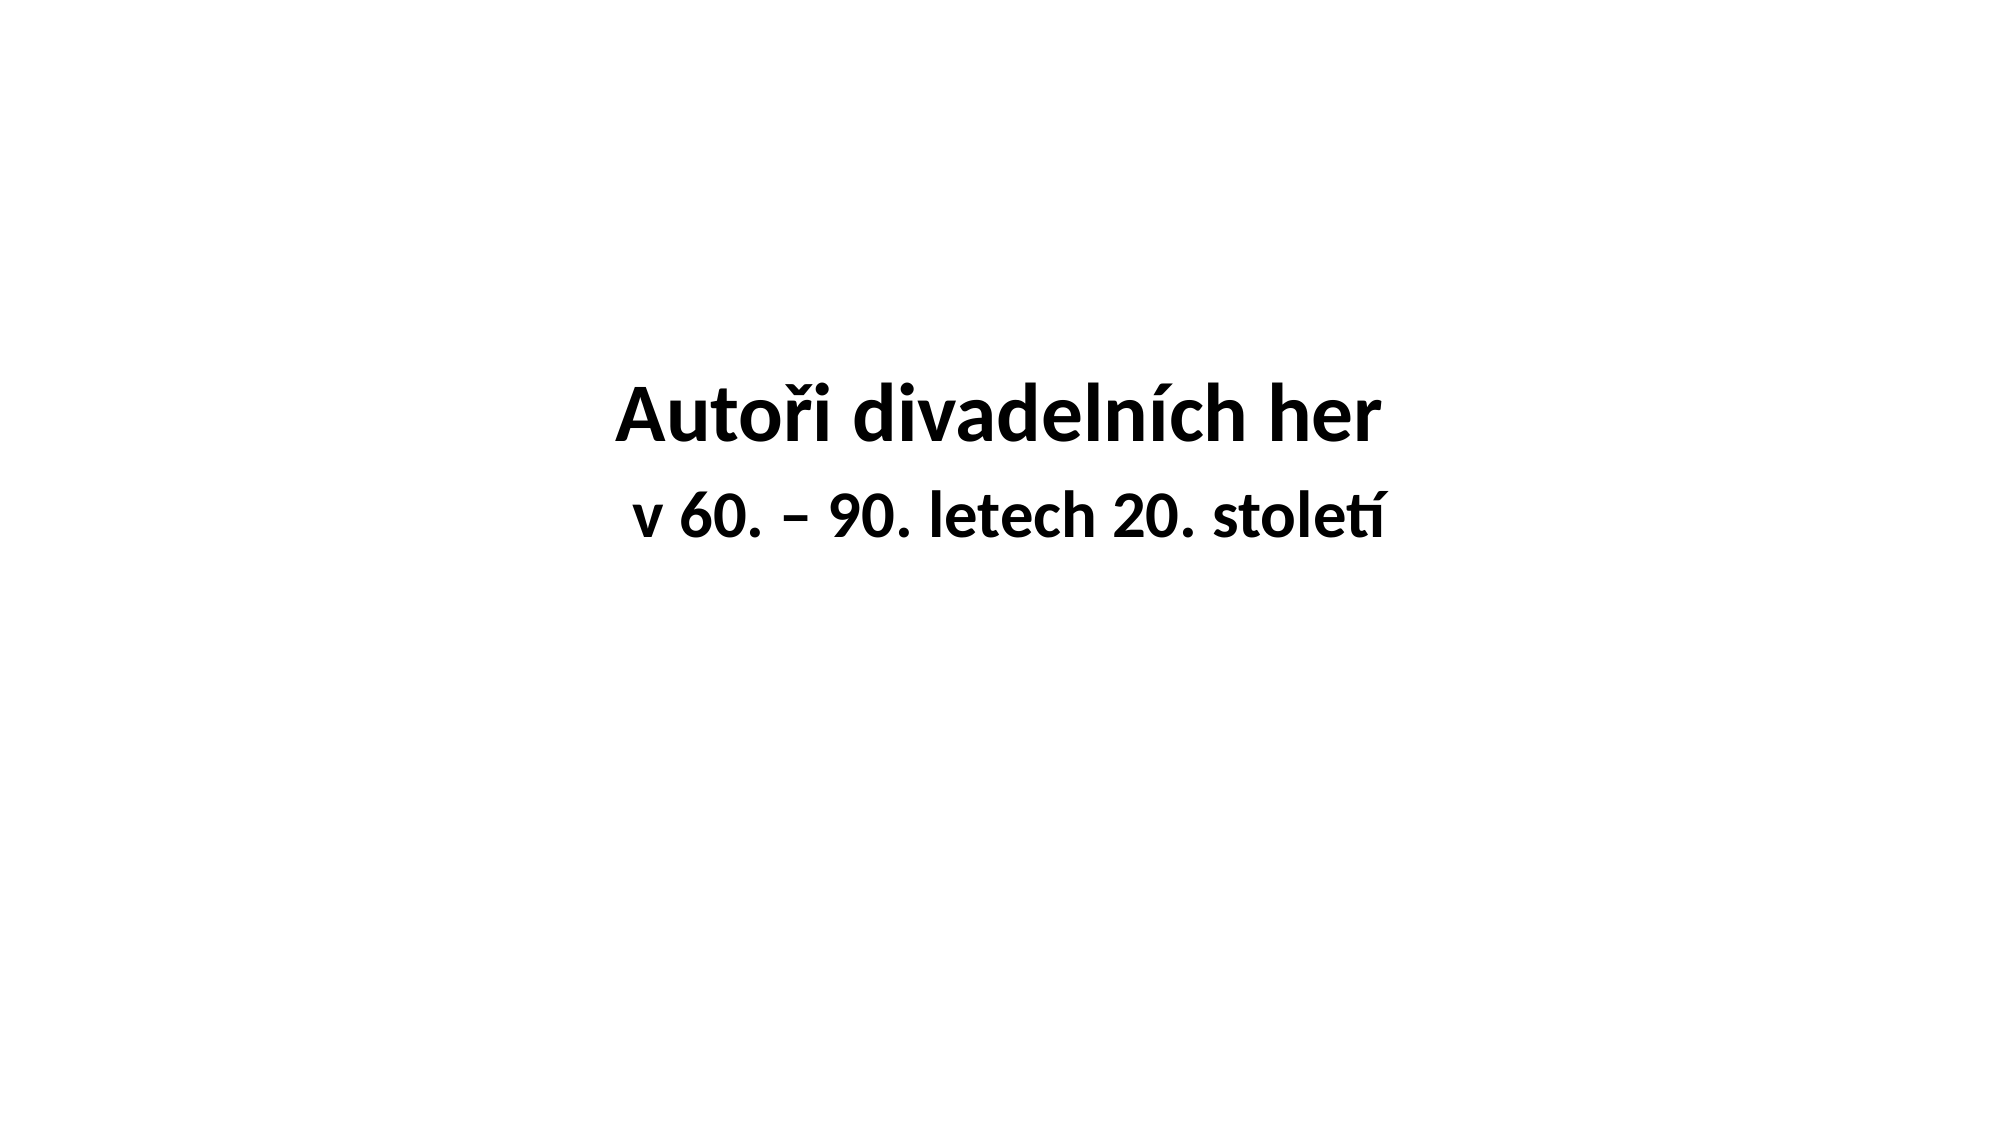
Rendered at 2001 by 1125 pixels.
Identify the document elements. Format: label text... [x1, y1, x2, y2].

list Autoři divadelních her v 60. – 90. letech 20. století [156, 103, 1863, 1014]
